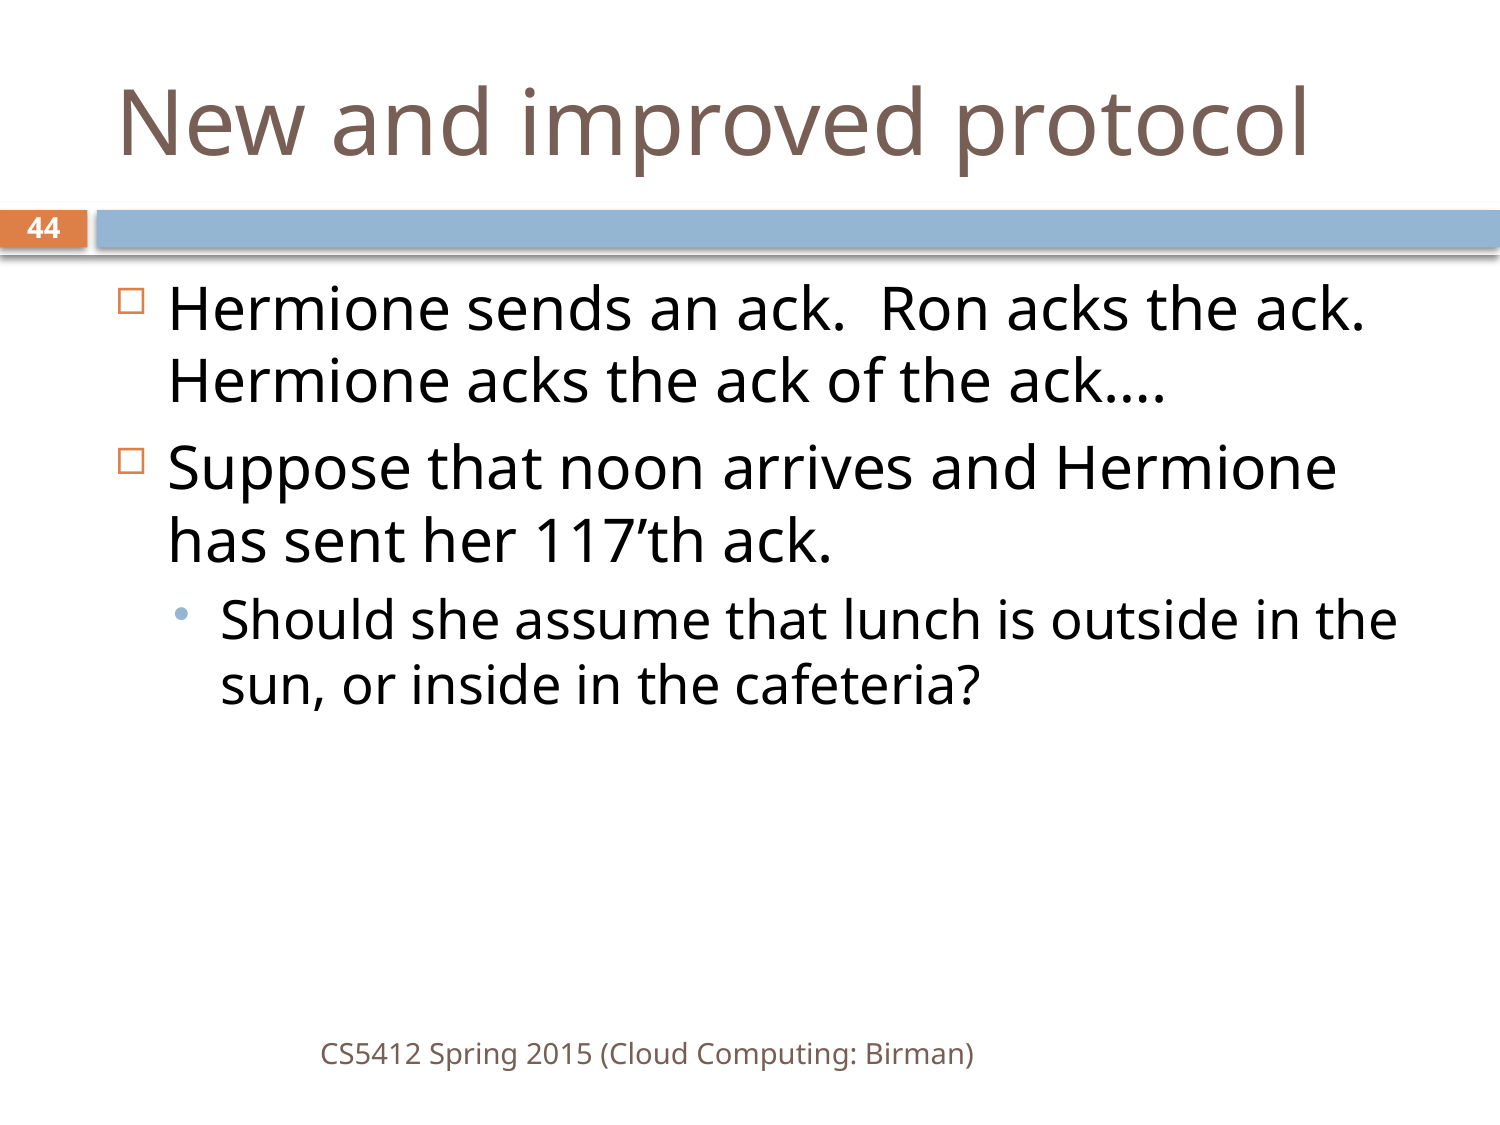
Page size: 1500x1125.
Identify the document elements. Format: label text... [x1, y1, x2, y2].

list Hermione sends an ack. Ron acks the ack. Hermione acks the ack of the ack…. Suppose that noon arrives and Hermione has sent her 117’th ack. Should she assume that lunch is outside in the sun, or inside in the cafeteria? [100, 262, 1438, 1005]
slide_number 44 [0, 208, 88, 249]
title New and improved protocol [100, 37, 1438, 200]
footer CS5412 Spring 2015 (Cloud Computing: Birman) [99, 1024, 990, 1085]
